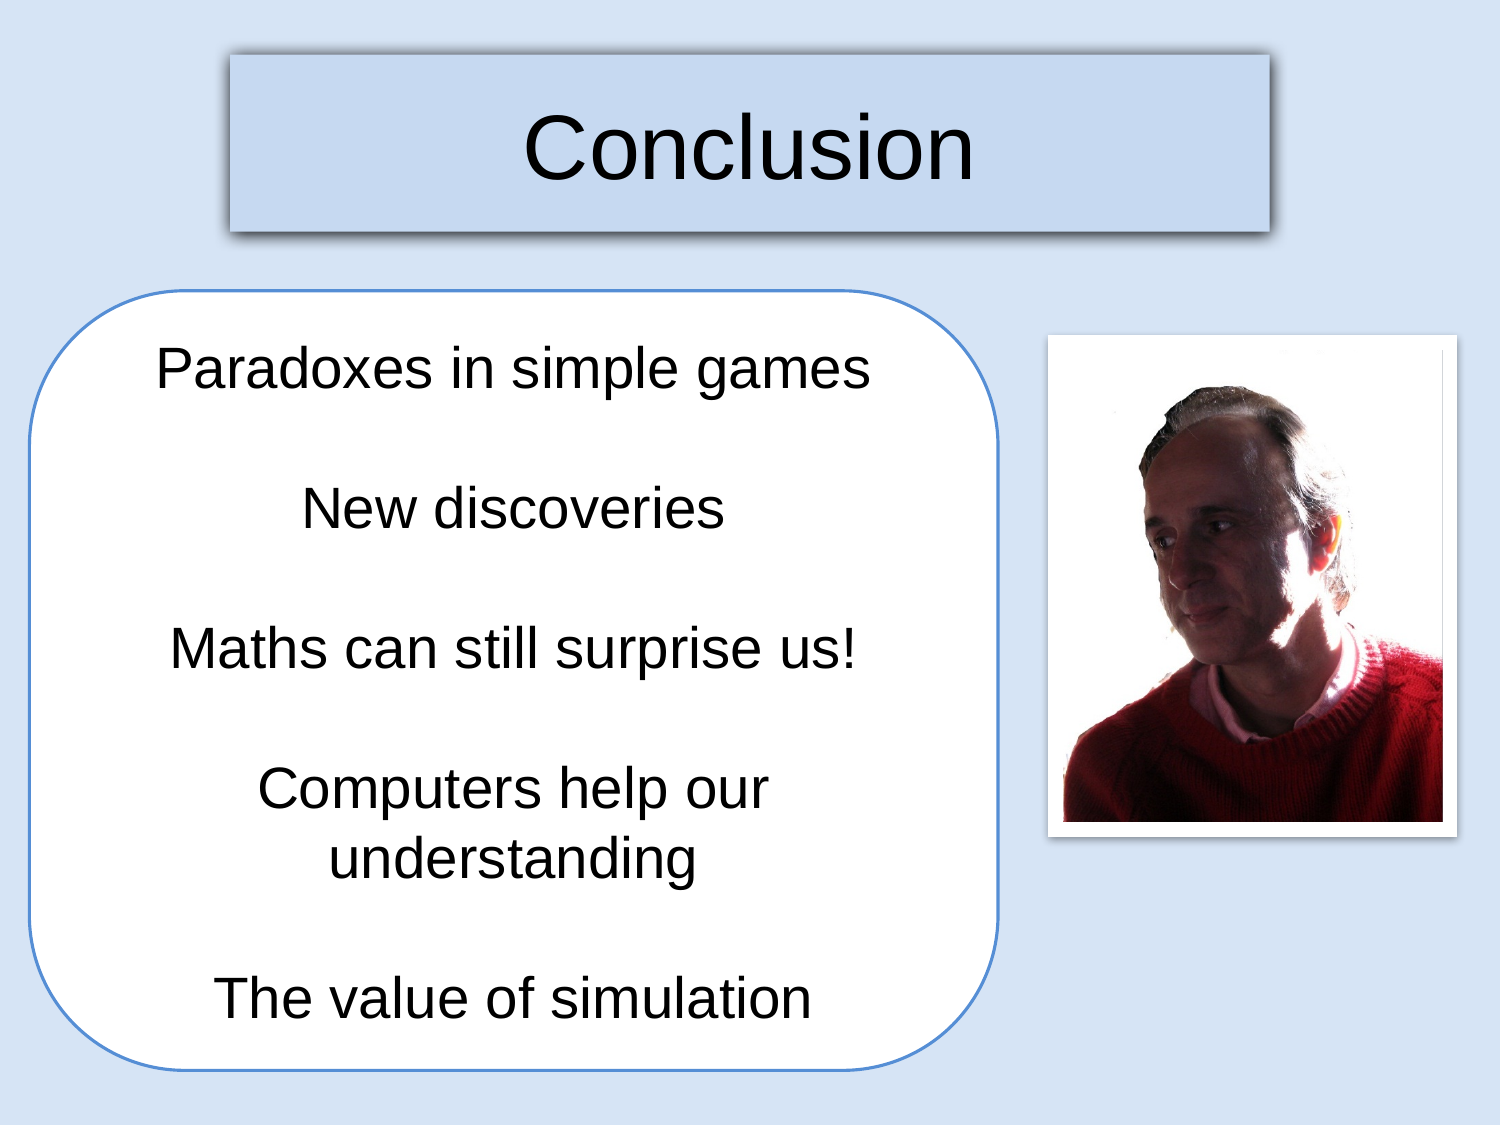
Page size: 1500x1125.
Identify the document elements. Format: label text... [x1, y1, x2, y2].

text_box Paradoxes in simple games New discoveries Maths can still surprise us! Computers help our understanding The value of simulation [27, 288, 1001, 1073]
picture [1062, 349, 1443, 823]
text_box Conclusion [230, 54, 1270, 232]
